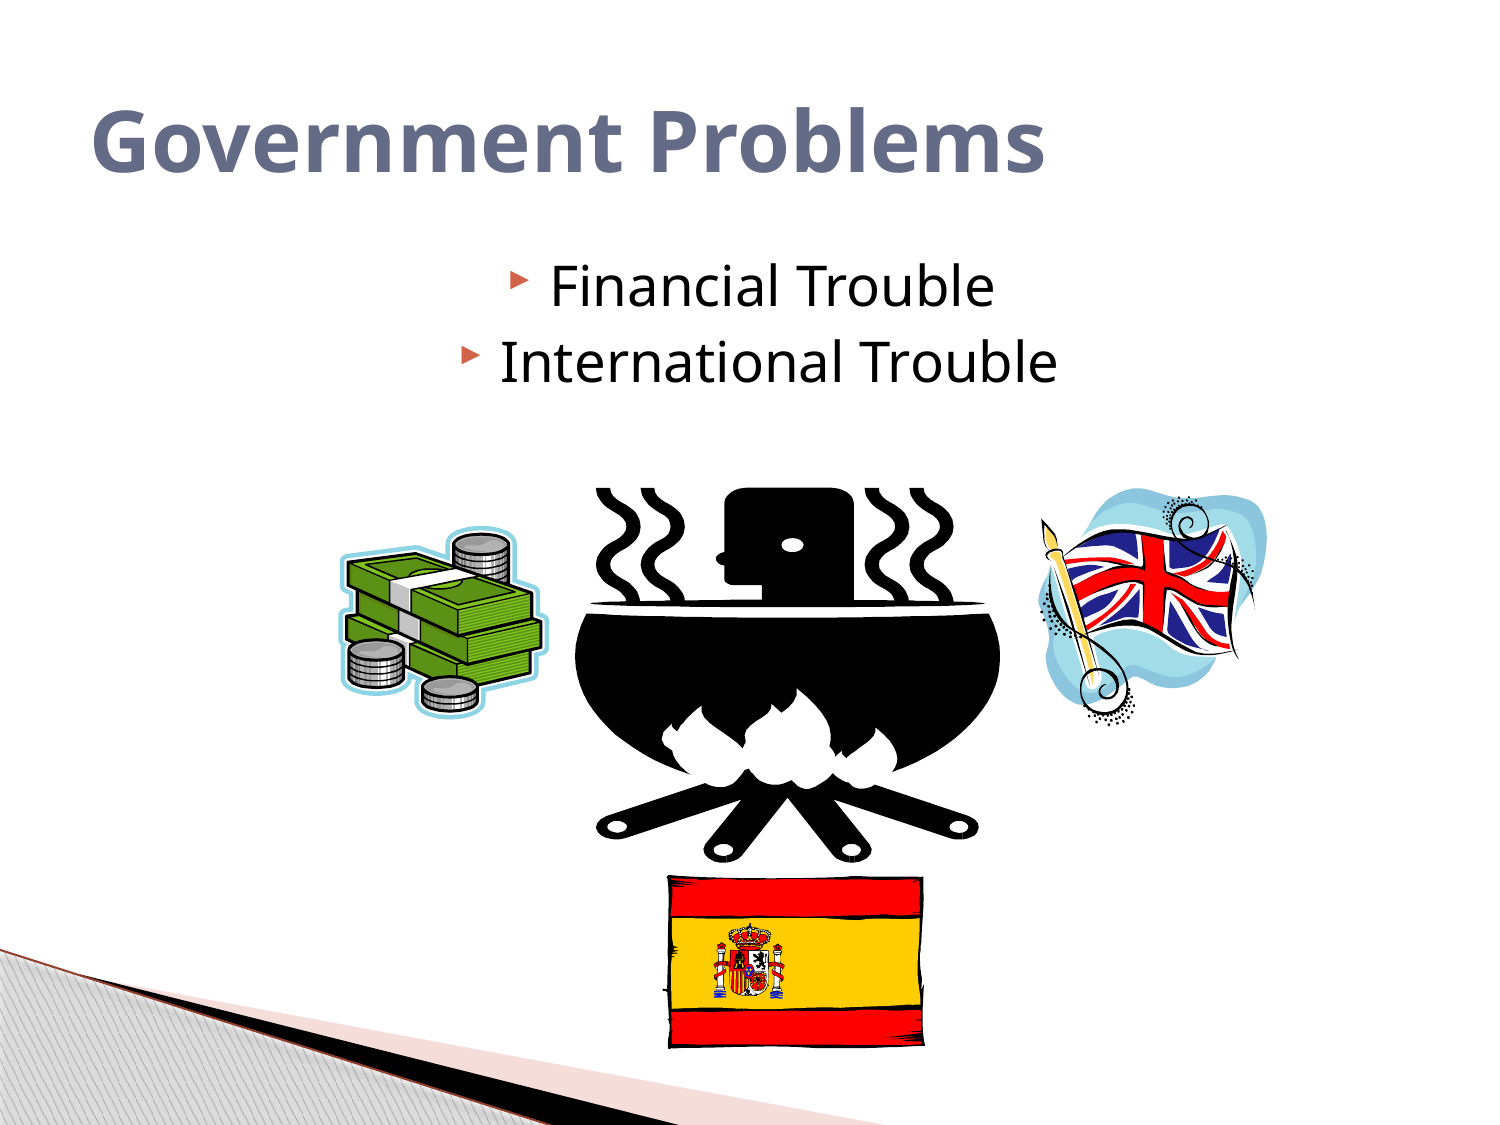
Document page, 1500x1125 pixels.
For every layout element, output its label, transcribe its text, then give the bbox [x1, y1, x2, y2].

picture [1037, 487, 1268, 728]
picture [337, 524, 551, 721]
picture [662, 874, 926, 1050]
title Government Problems [75, 45, 1425, 233]
list Financial Trouble International Trouble [75, 243, 1425, 986]
picture [574, 487, 1001, 863]
